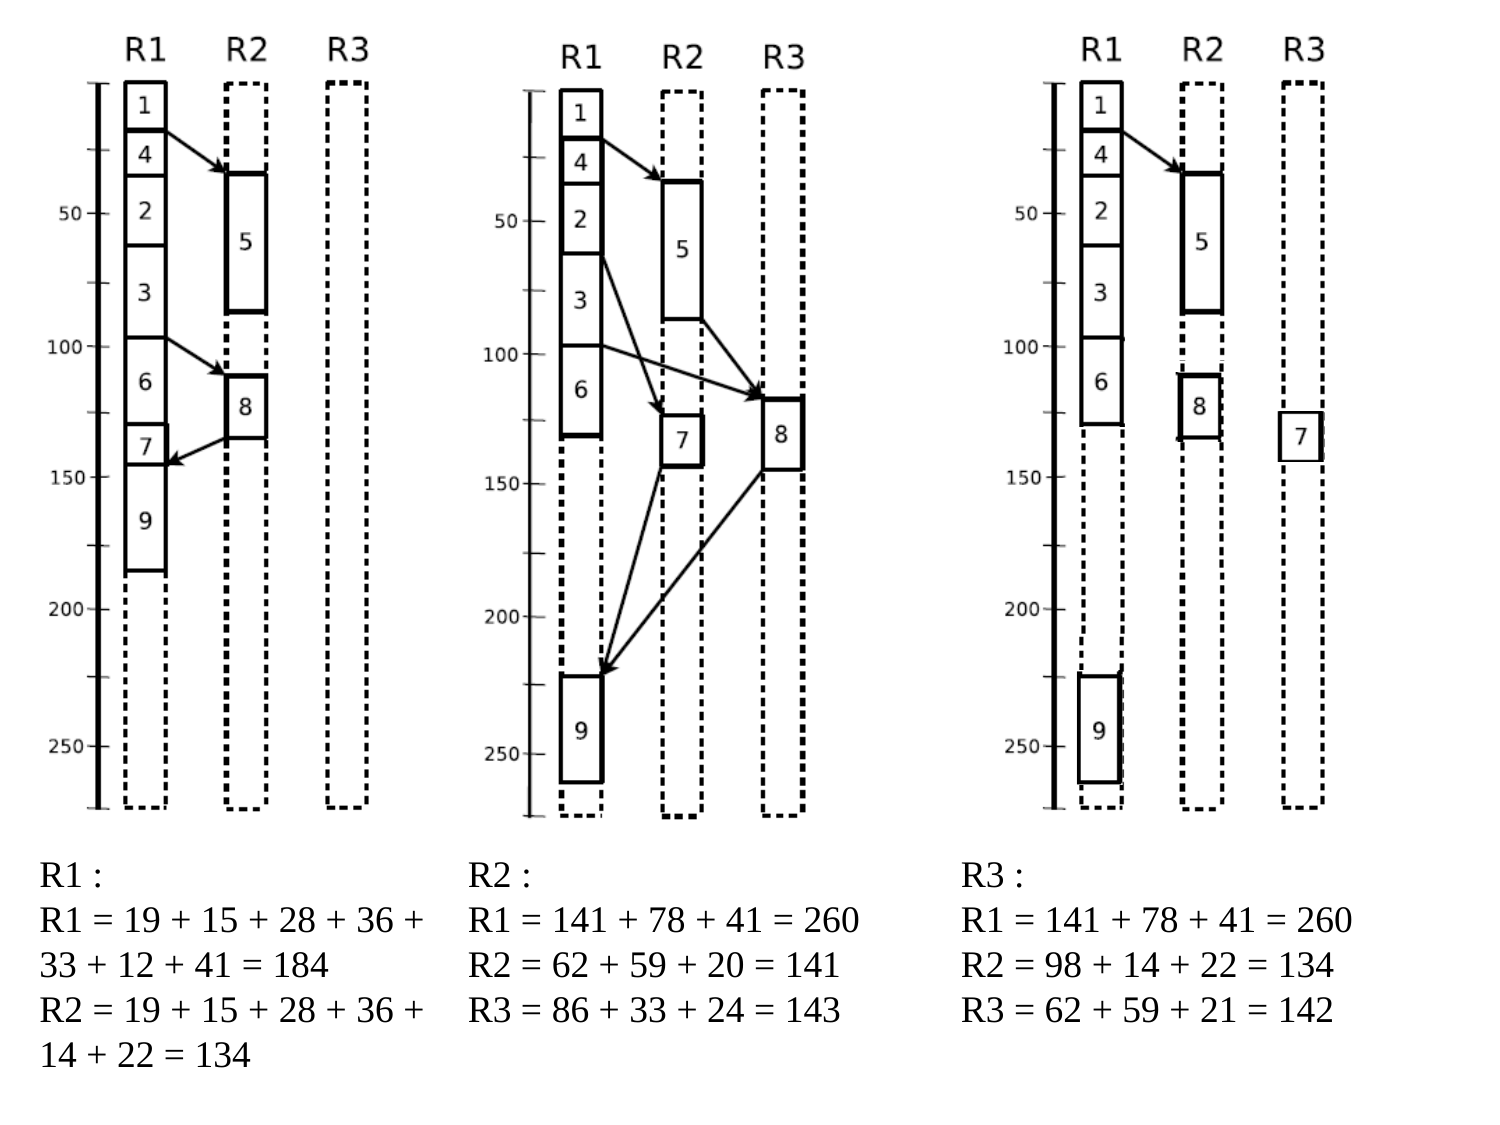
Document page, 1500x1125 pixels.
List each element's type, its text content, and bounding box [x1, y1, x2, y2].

picture [39, 0, 420, 831]
picture [995, 0, 1376, 831]
text_box R3 : R1 = 141 + 78 + 41 = 260 R2 = 98 + 14 + 22 = 134 R3 = 62 + 59 + 21 = 142 [946, 842, 1405, 1037]
picture [453, 0, 830, 843]
text_box R2 : R1 = 141 + 78 + 41 = 260 R2 = 62 + 59 + 20 = 141 R3 = 86 + 33 + 24 = 143 [453, 842, 913, 1037]
text_box R1 : R1 = 19 + 15 + 28 + 36 + 33 + 12 + 41 = 184 R2 = 19 + 15 + 28 + 36 + 14 + 22 = 134 [24, 842, 484, 1082]
